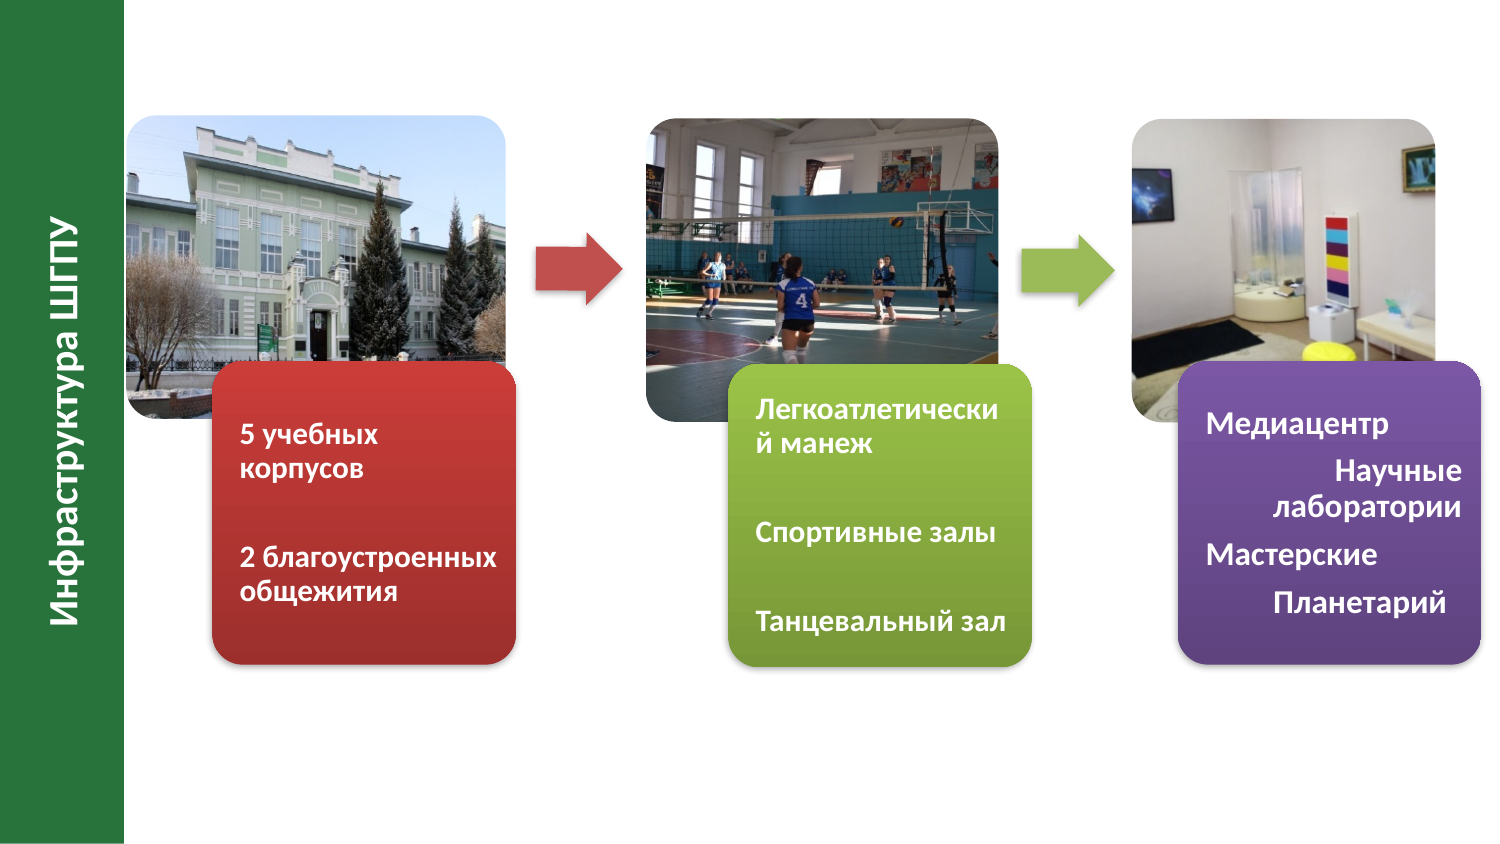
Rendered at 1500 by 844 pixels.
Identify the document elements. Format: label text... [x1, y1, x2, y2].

text_box Инфраструктура ШГПУ [0, 0, 121, 844]
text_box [123, 0, 1483, 844]
